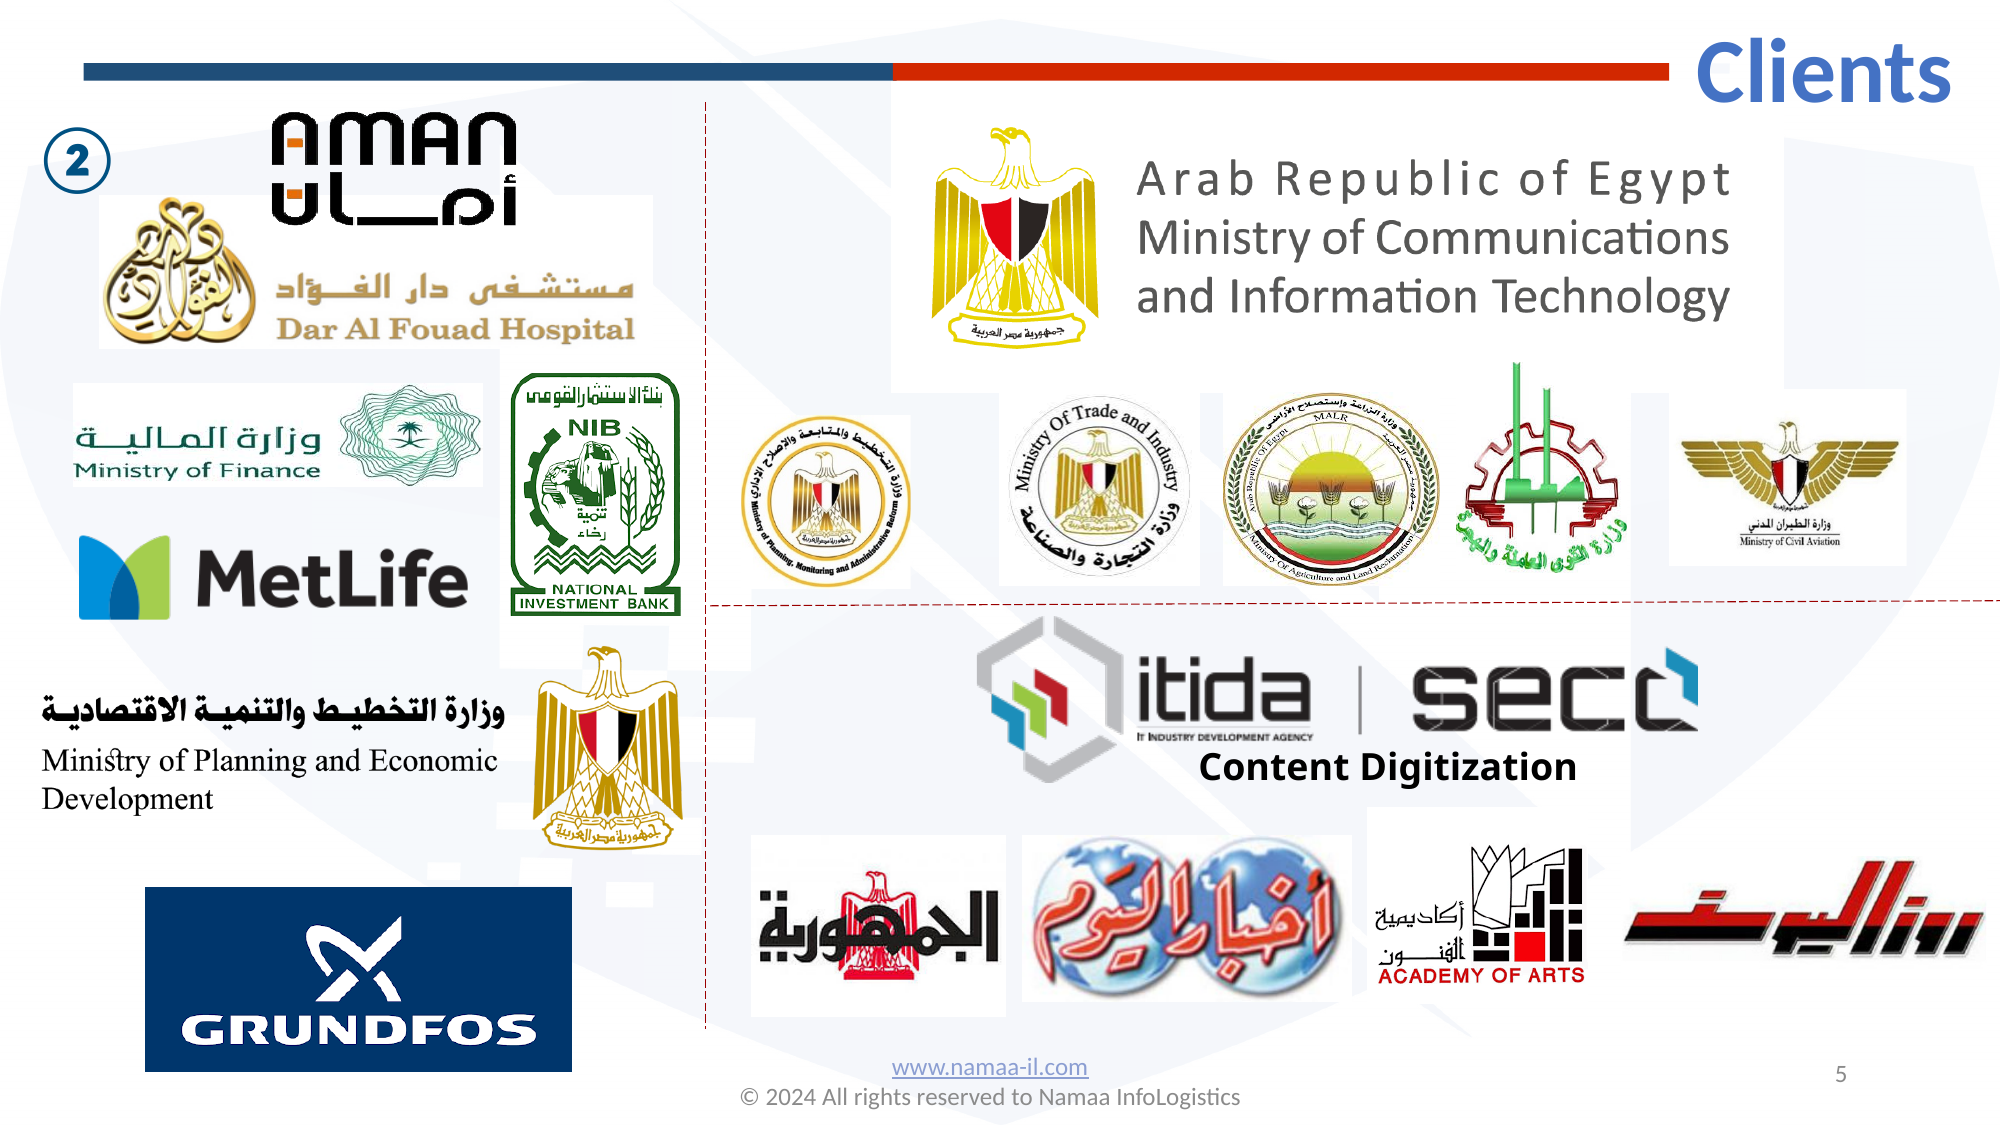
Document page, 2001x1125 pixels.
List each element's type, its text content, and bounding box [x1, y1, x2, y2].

picture [99, 90, 653, 349]
picture [751, 835, 1006, 1017]
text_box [83, 63, 1669, 81]
slide_number 5 [1412, 1042, 1863, 1103]
text_box Clients [1577, 3, 2000, 128]
text_box Content Digitization [1022, 735, 1756, 796]
footer www.namaa-il.com © 2024 All rights reserved to Namaa InfoLogistics [652, 1050, 1328, 1111]
picture [509, 373, 681, 616]
picture [976, 616, 1698, 783]
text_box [710, 600, 2000, 606]
picture [145, 887, 572, 1072]
picture [13, 635, 712, 863]
text_box ② [18, 107, 106, 203]
picture [740, 415, 911, 589]
picture [891, 80, 1907, 587]
picture [73, 383, 483, 487]
picture [79, 532, 469, 621]
picture [1620, 856, 1987, 974]
picture [1021, 807, 1588, 1004]
